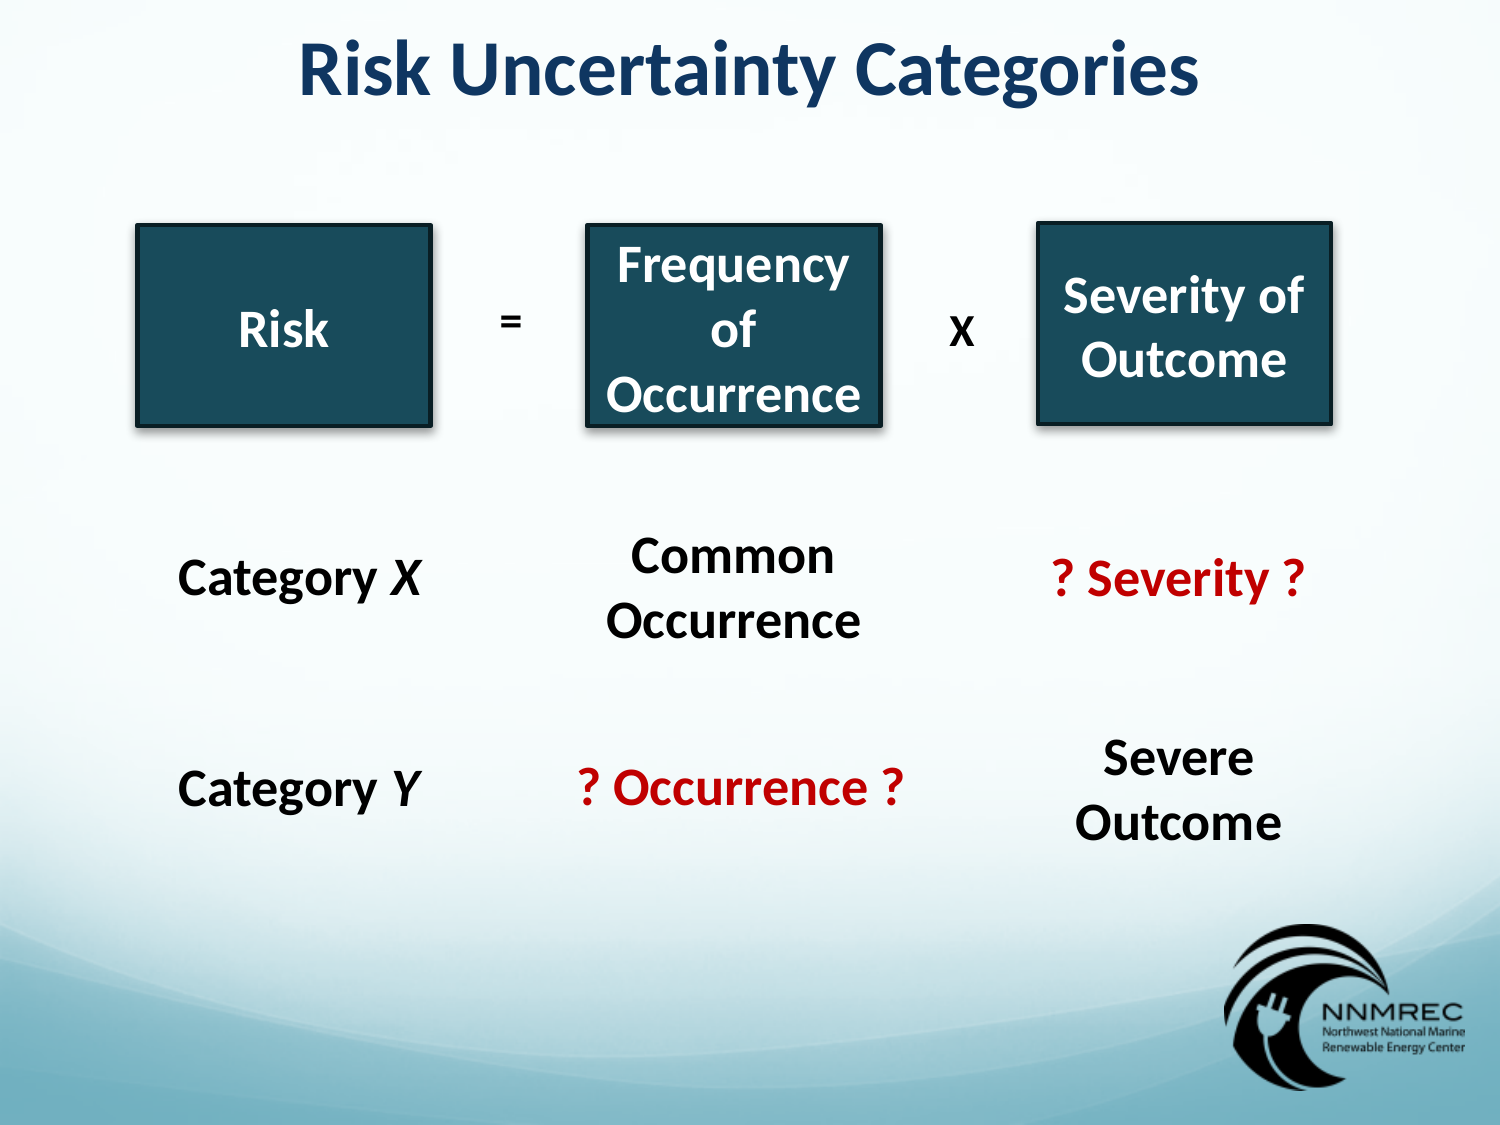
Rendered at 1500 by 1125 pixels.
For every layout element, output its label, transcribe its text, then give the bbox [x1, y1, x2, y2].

text_box Severe Outcome [1008, 713, 1350, 859]
text_box Risk [136, 224, 432, 427]
text_box Frequency of Occurrence [586, 224, 882, 427]
text_box X [934, 293, 990, 364]
text_box Risk Uncertainty Categories [0, 16, 1500, 112]
text_box Category Y [163, 744, 435, 825]
picture [1224, 924, 1465, 1091]
text_box = [484, 283, 538, 354]
text_box ? Severity ? [1008, 535, 1350, 615]
text_box ? Occurrence ? [557, 743, 925, 824]
text_box Category X [163, 533, 437, 614]
text_box Severity of Outcome [1037, 222, 1332, 425]
text_box Common Occurrence [563, 512, 905, 658]
